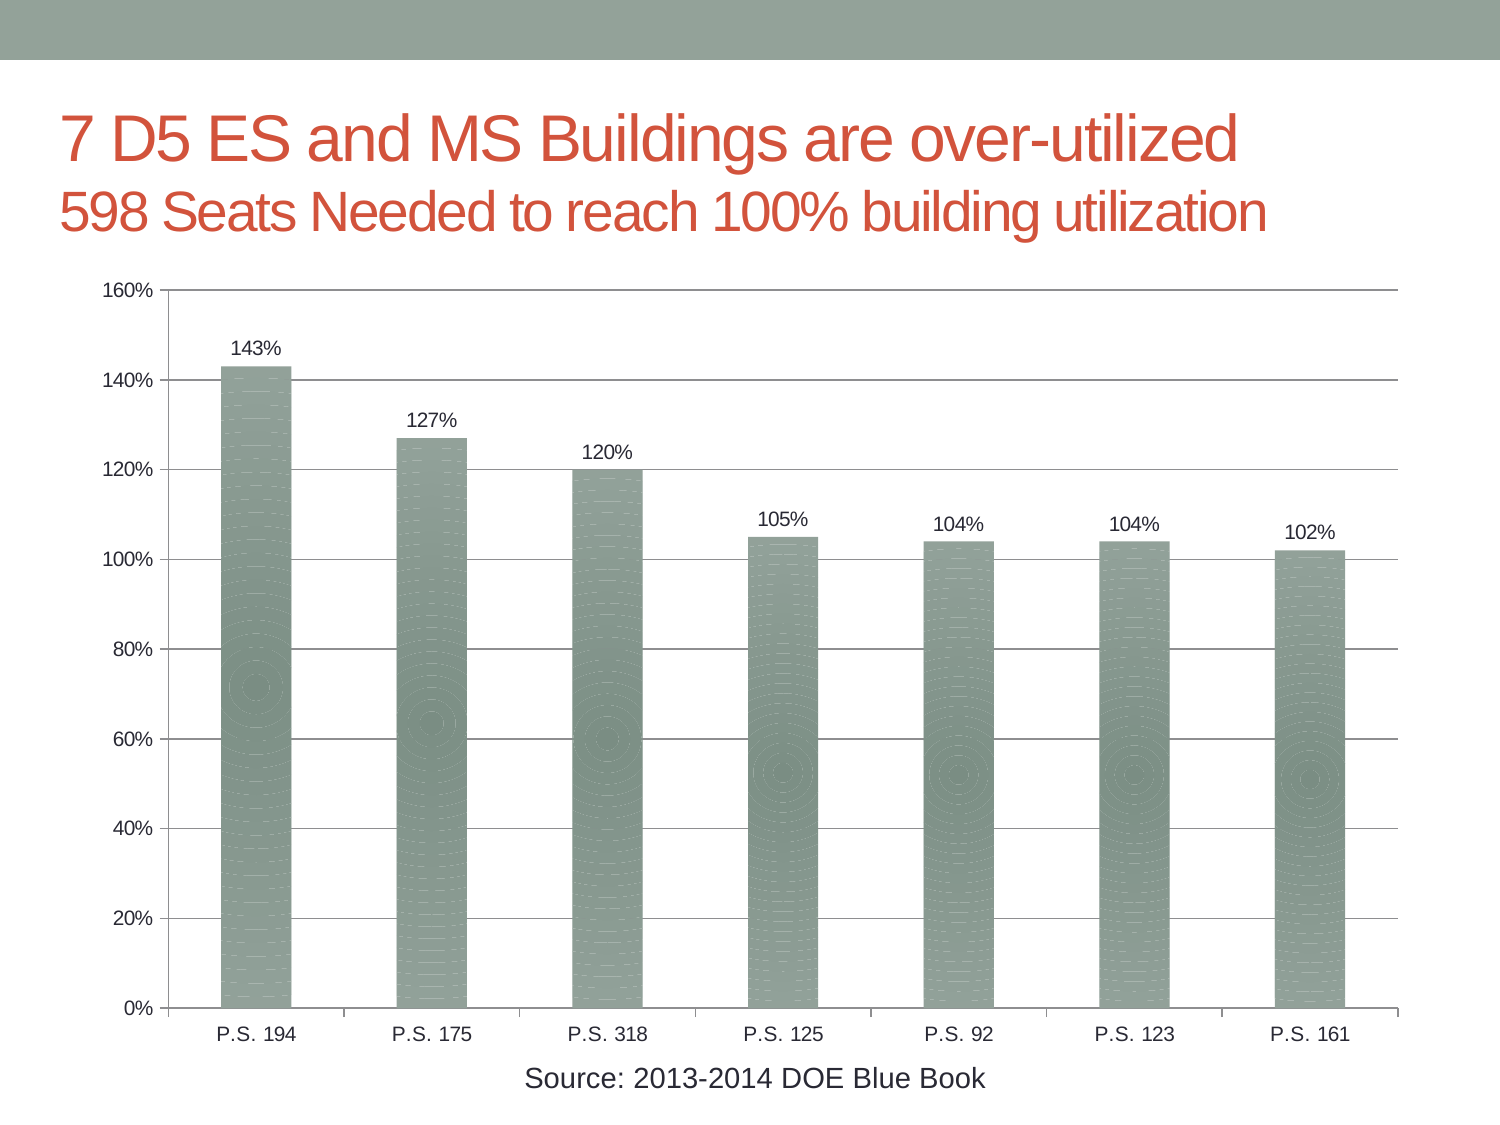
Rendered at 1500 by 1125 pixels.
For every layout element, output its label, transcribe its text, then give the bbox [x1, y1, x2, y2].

text_box Source: 2013-2014 DOE Blue Book [44, 1052, 1467, 1102]
title 7 D5 ES and MS Buildings are over-utilized 598 Seats Needed to reach 100% building utilization [44, 87, 1487, 250]
chart [74, 262, 1426, 1063]
